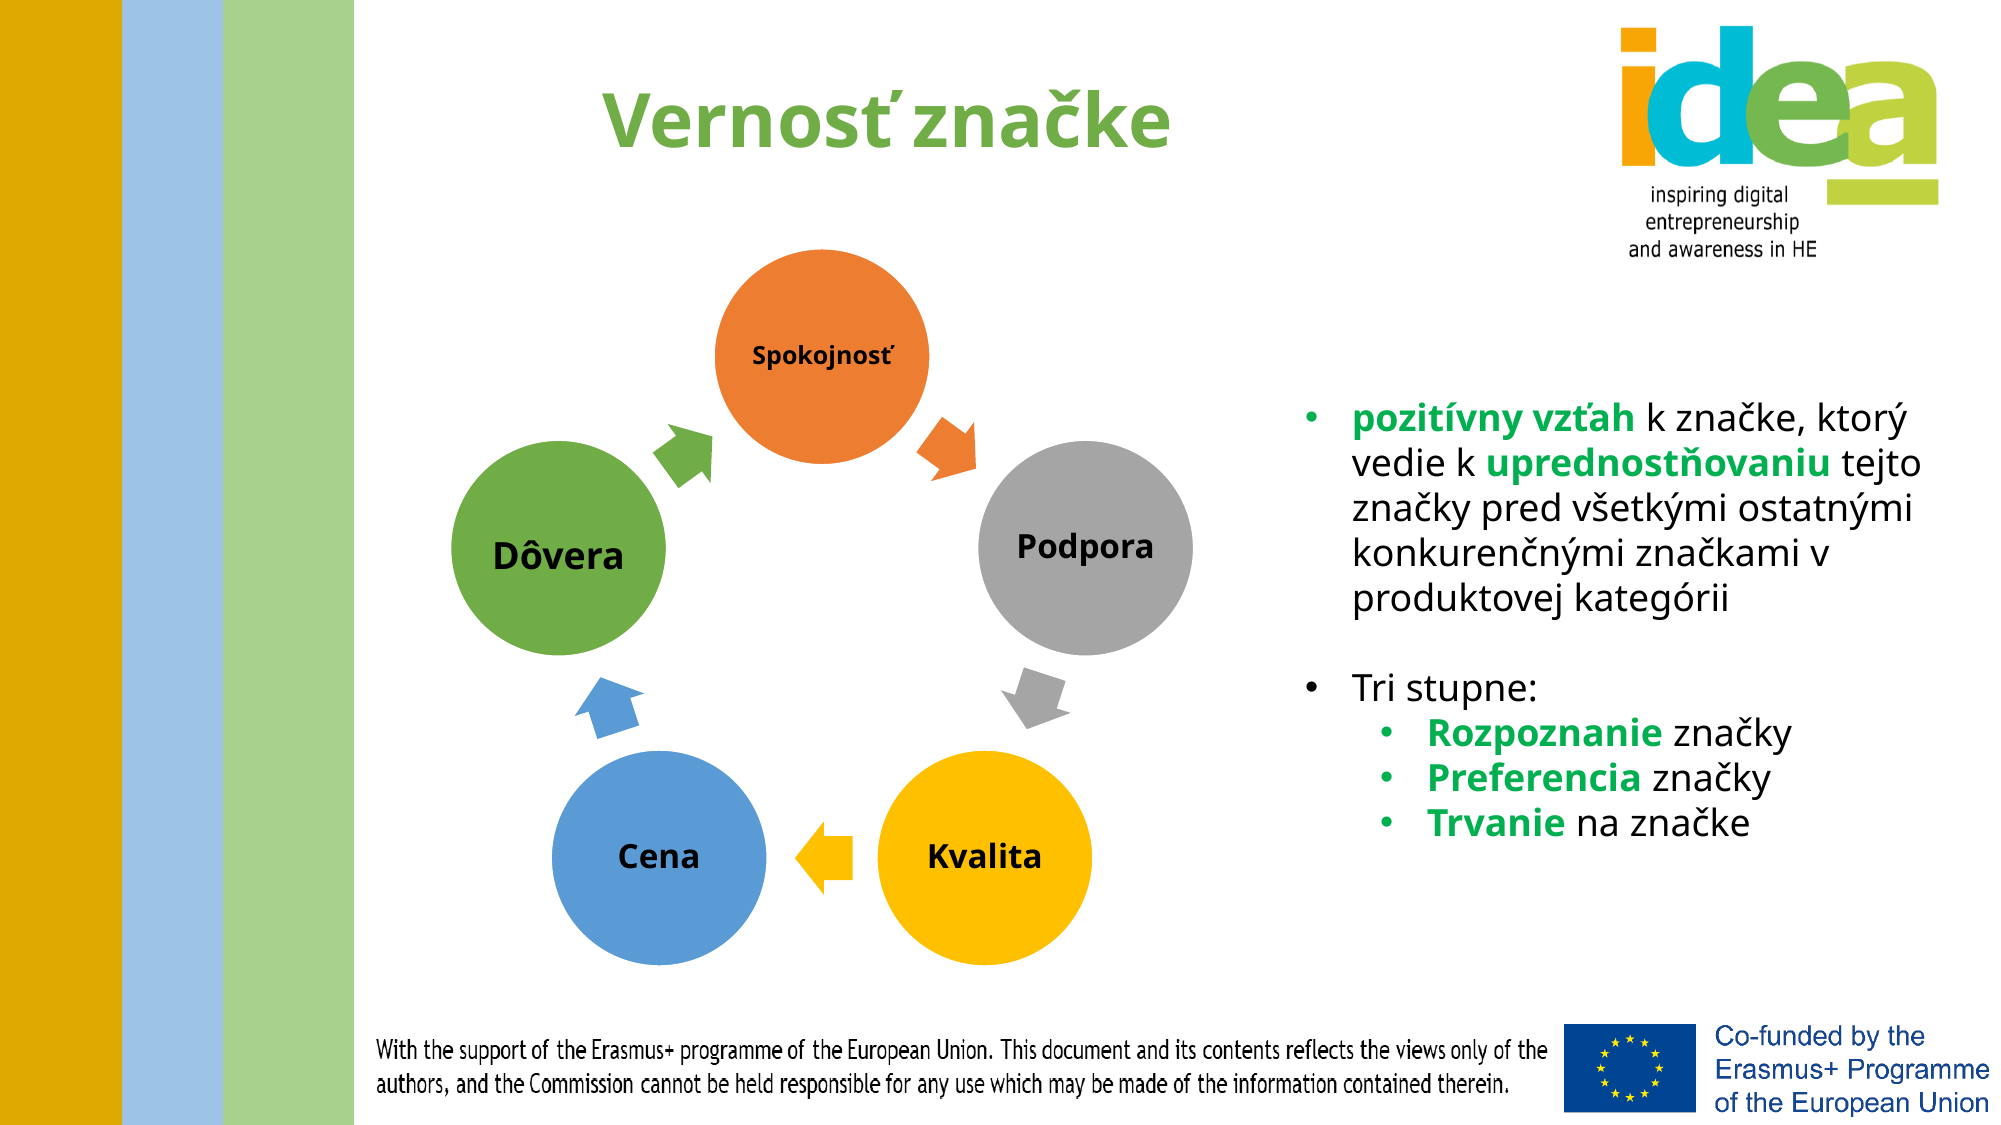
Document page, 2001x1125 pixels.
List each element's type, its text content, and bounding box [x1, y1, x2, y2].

text_box [222, 0, 355, 1125]
text_box [123, 0, 222, 1125]
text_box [394, 248, 1250, 967]
text_box [0, 0, 123, 1125]
picture [363, 1024, 1989, 1118]
text_box pozitívny vzťah k značke, ktorý vedie k uprednostňovaniu tejto značky pred všetkými ostatnými konkurenčnými značkami v produktovej kategórii Tri stupne: Rozpoznanie značky Preferencia značky Trvanie na značke [1290, 341, 1964, 897]
picture [1589, 7, 1964, 278]
text_box Vernosť značke [587, 65, 1341, 170]
